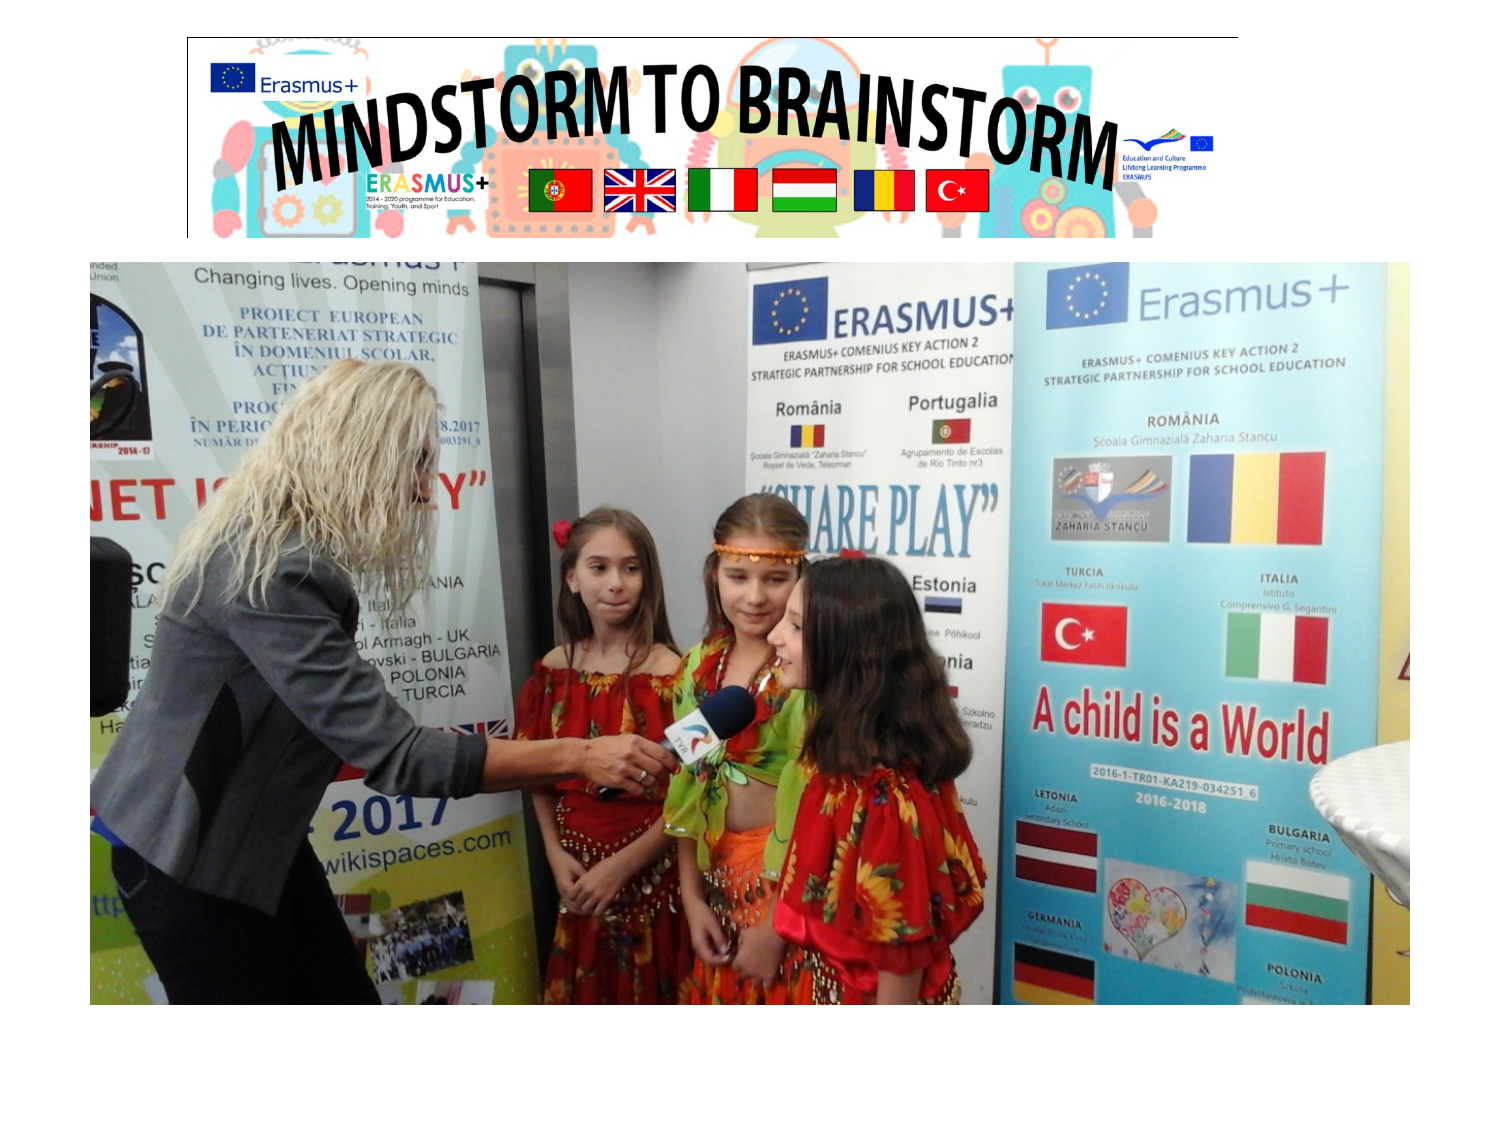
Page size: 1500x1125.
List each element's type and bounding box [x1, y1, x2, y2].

list [89, 262, 1411, 1006]
picture [187, 37, 1239, 238]
